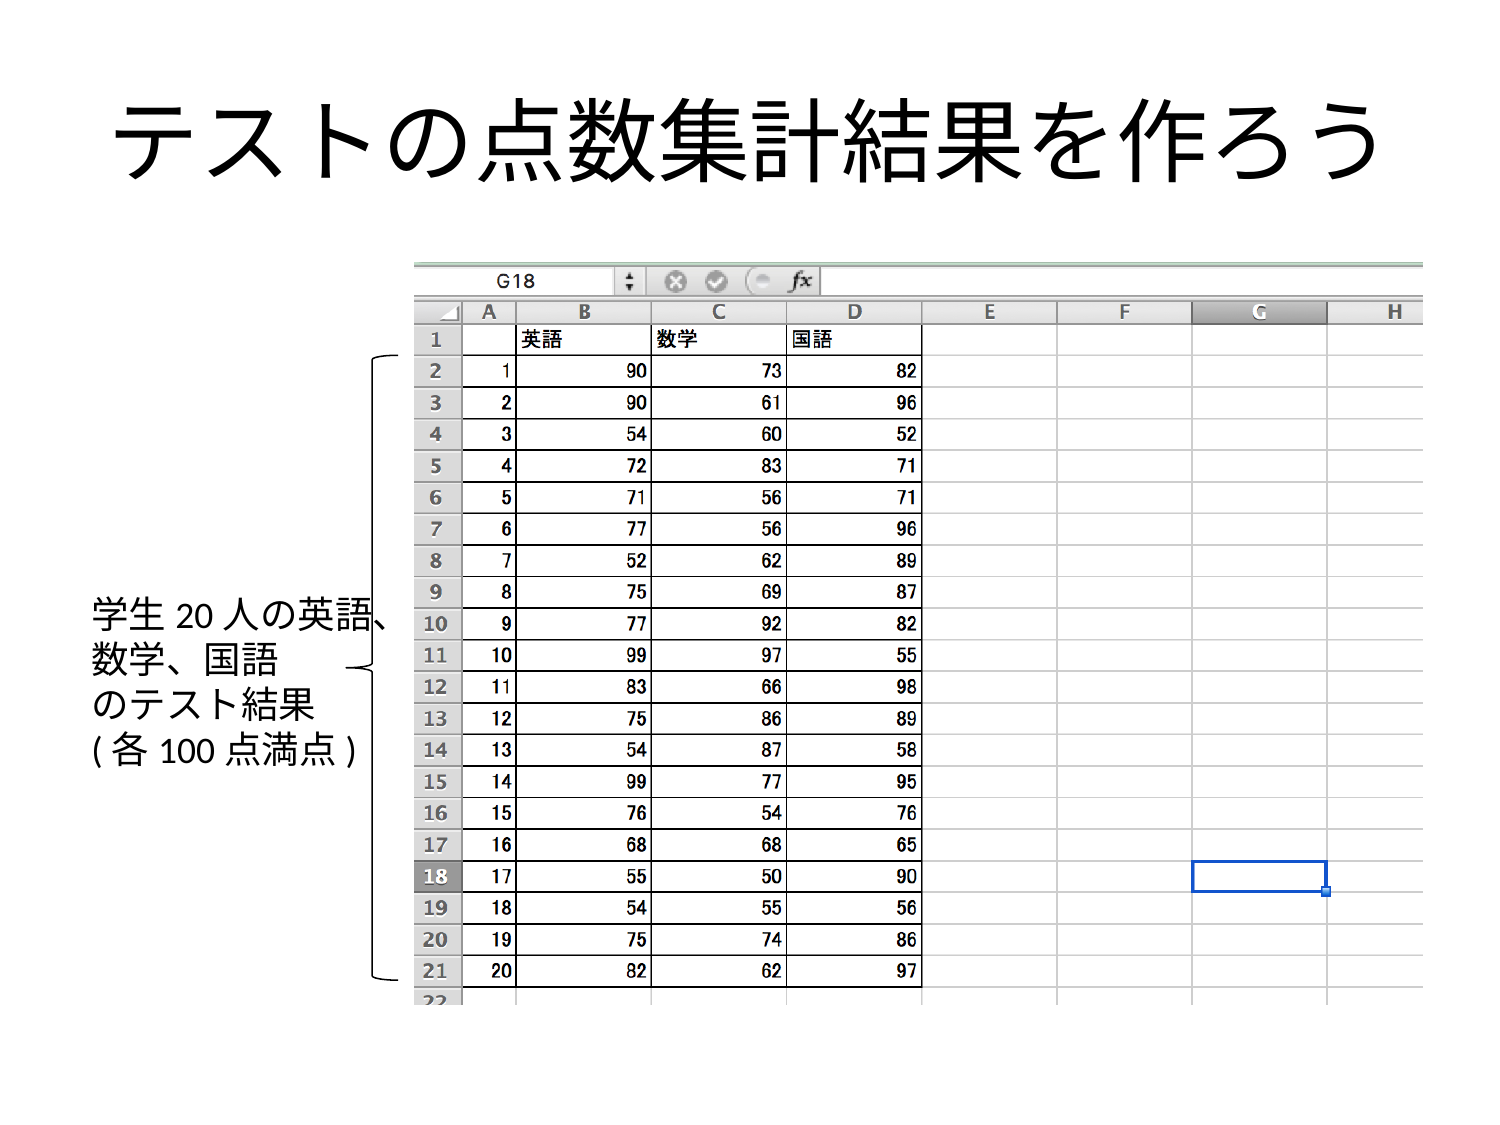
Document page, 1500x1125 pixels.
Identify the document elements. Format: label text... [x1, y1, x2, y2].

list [243, 262, 1500, 1006]
text_box 学生20人の英語、数学、国語 のテスト結果 (各100点満点) [76, 583, 238, 779]
title テストの点数集計結果を作ろう [75, 45, 1425, 233]
